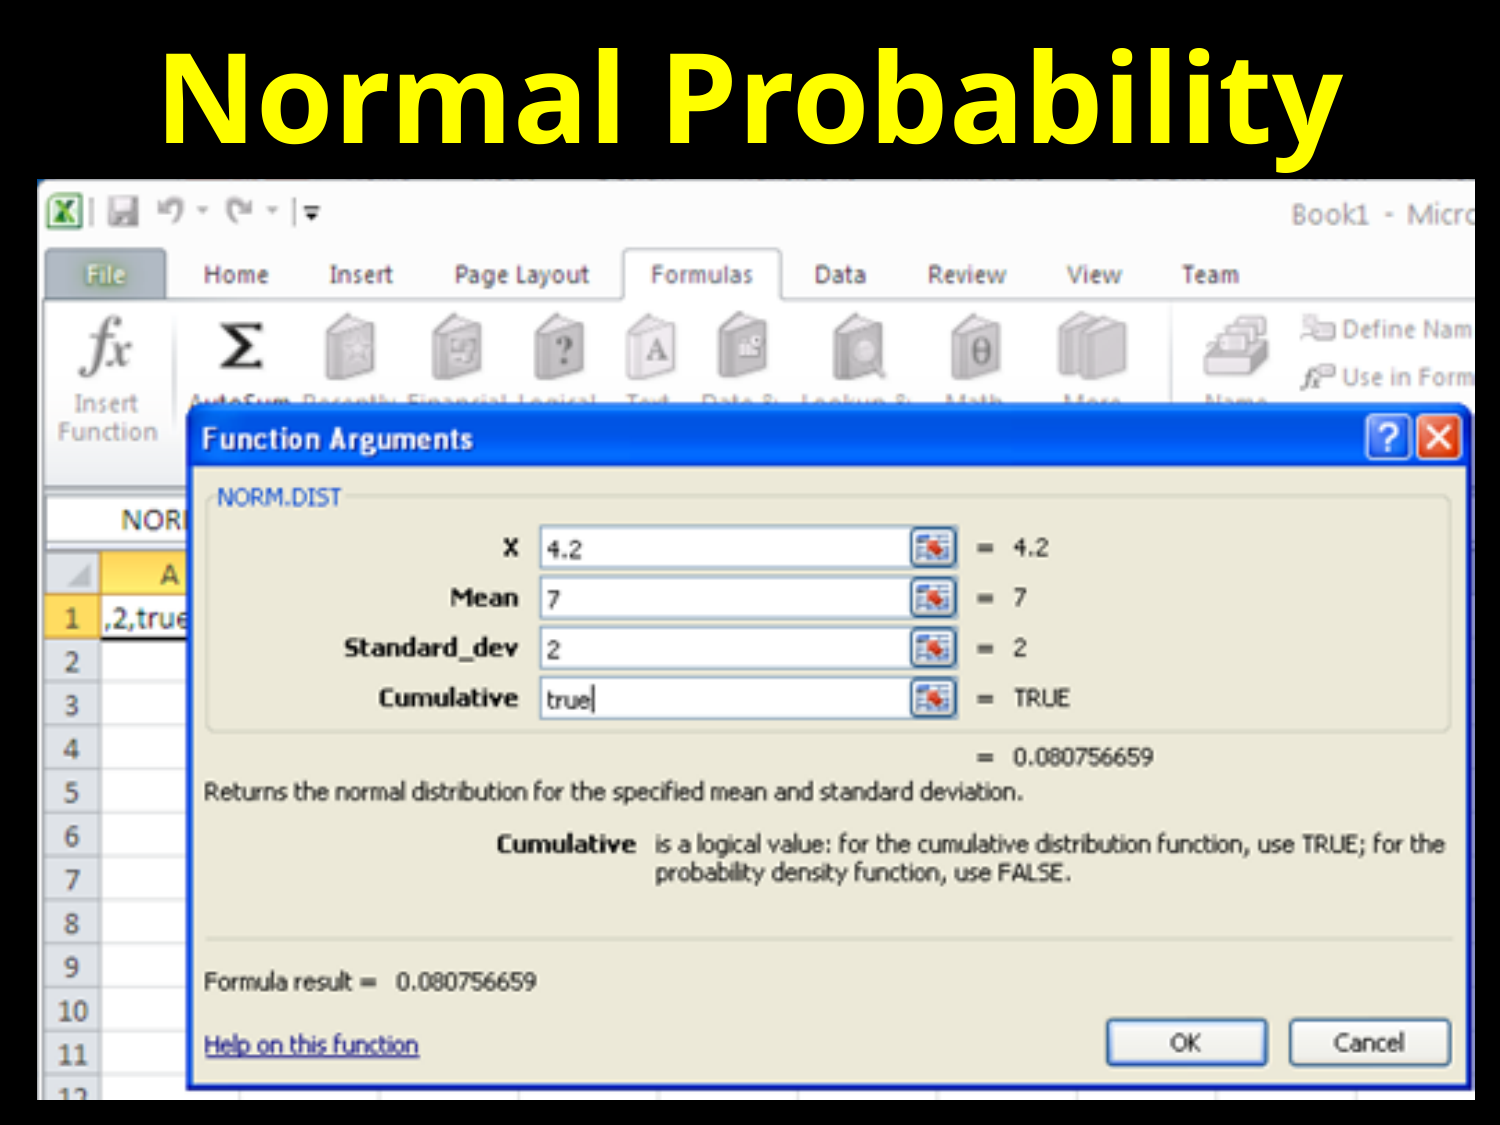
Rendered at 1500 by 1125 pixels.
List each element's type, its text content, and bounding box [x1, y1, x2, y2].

title Normal Probability [0, 0, 1500, 188]
picture [37, 179, 1476, 1101]
